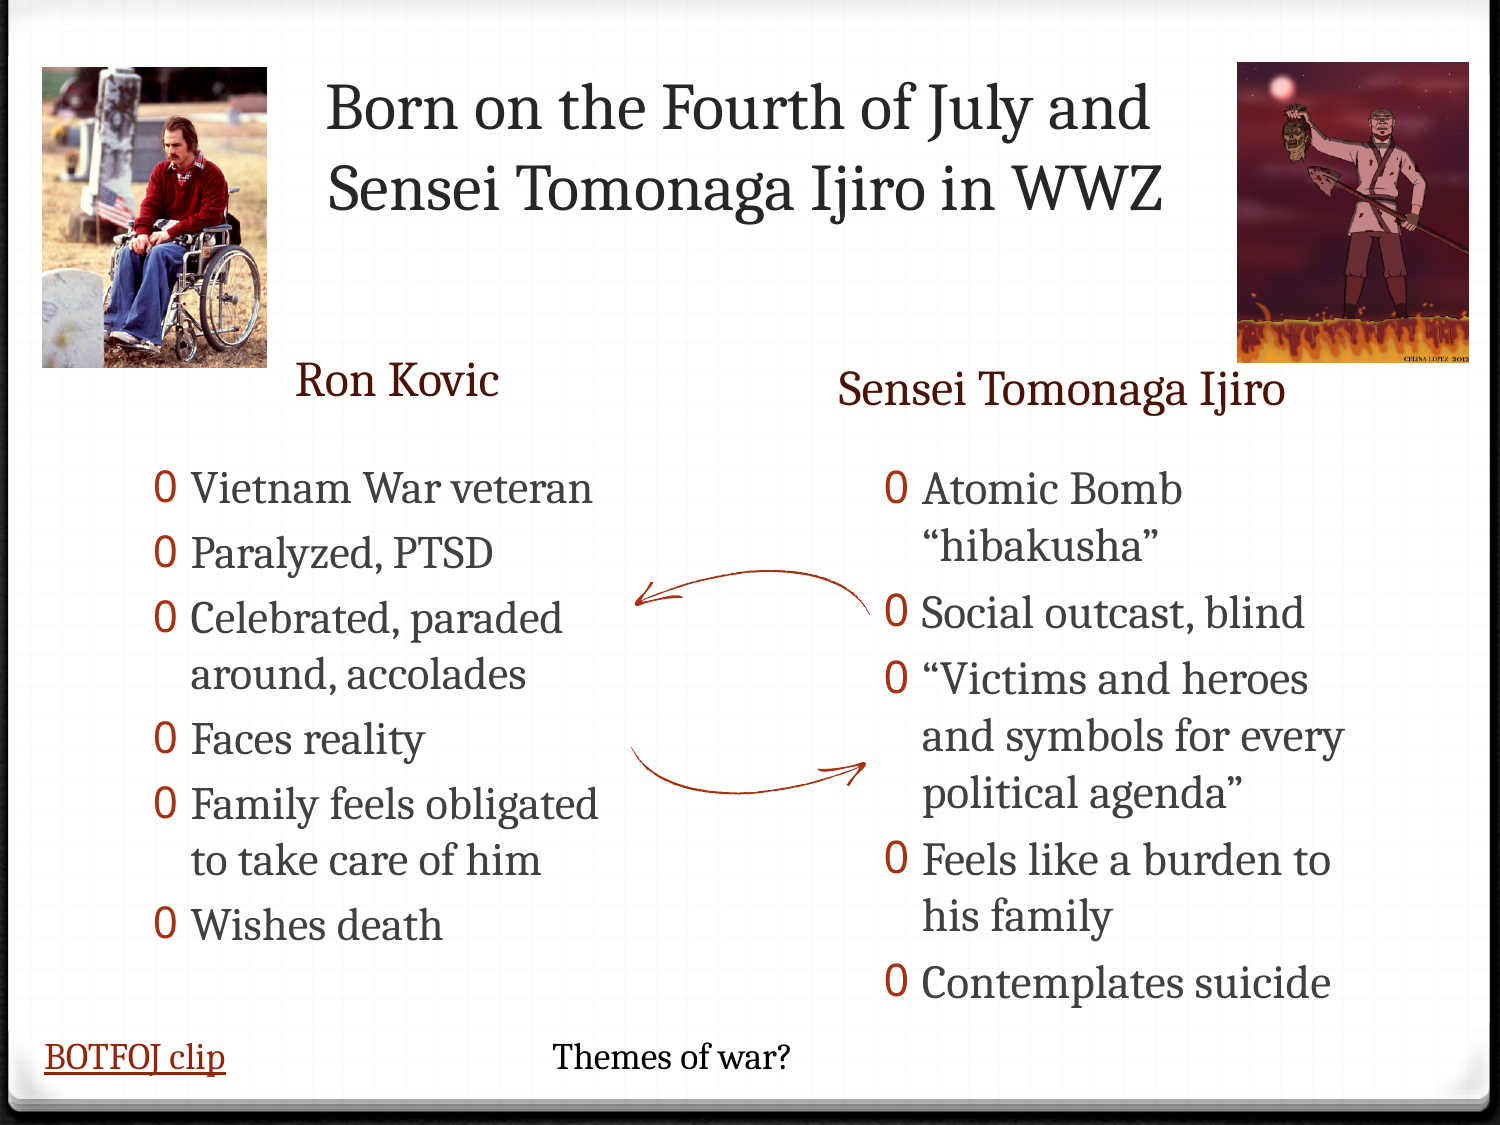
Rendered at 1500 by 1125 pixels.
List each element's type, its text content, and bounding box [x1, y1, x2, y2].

text_box BOTFOJ clip [29, 1024, 267, 1085]
list Sensei Tomonaga Ijiro [762, 334, 1363, 424]
title Born on the Fourth of July and Sensei Tomonaga Ijiro in WWZ [87, 24, 1407, 262]
picture [0, 0, 1500, 1125]
list Vietnam War veteran Paralyzed, PTSD Celebrated, paraded around, accolades Faces reality Family feels obligated to take care of him Wishes death [138, 450, 633, 1038]
list Atomic Bomb “hibakusha” Social outcast, blind “Victims and heroes and symbols for every political agenda” Feels like a burden to his family Contemplates suicide [868, 450, 1364, 1025]
list Ron Kovic [150, 324, 645, 414]
text_box Themes of war? [537, 1024, 838, 1085]
